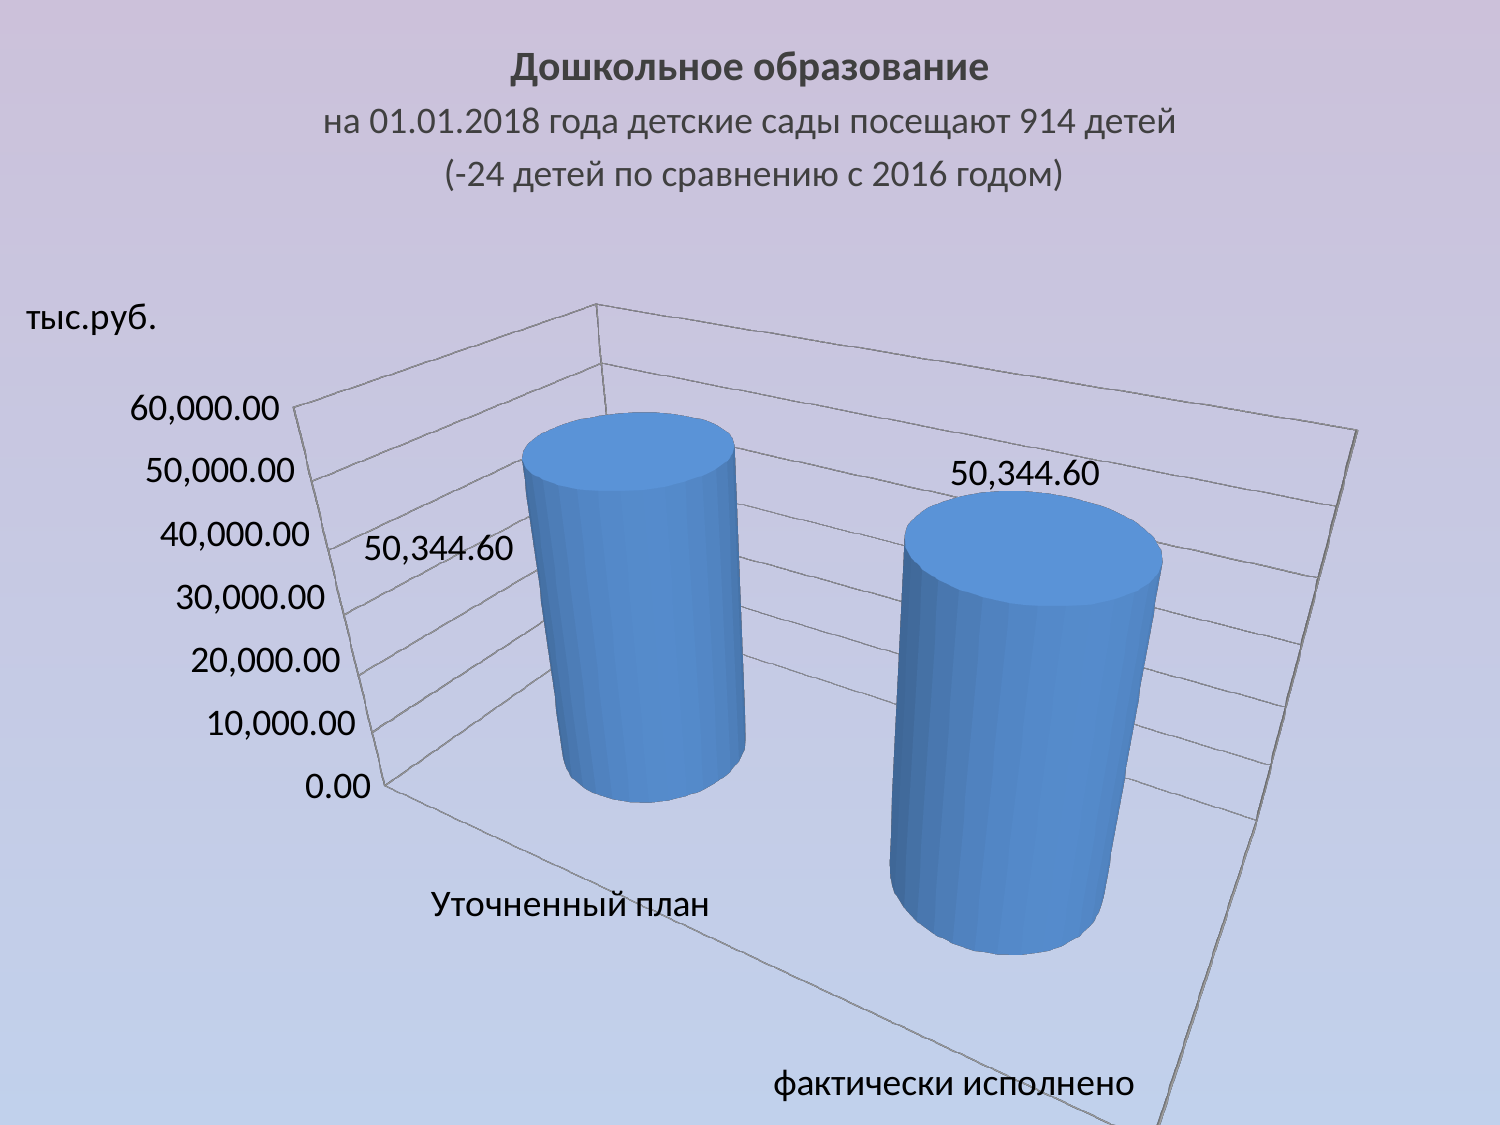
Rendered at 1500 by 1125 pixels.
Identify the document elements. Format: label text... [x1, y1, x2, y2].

chart [17, 195, 1471, 1125]
subtitle Дошкольное образование на 01.01.2018 года детские сады посещают 914 детей (-24 детей по сравнению с 2016 годом) [41, 30, 1459, 114]
